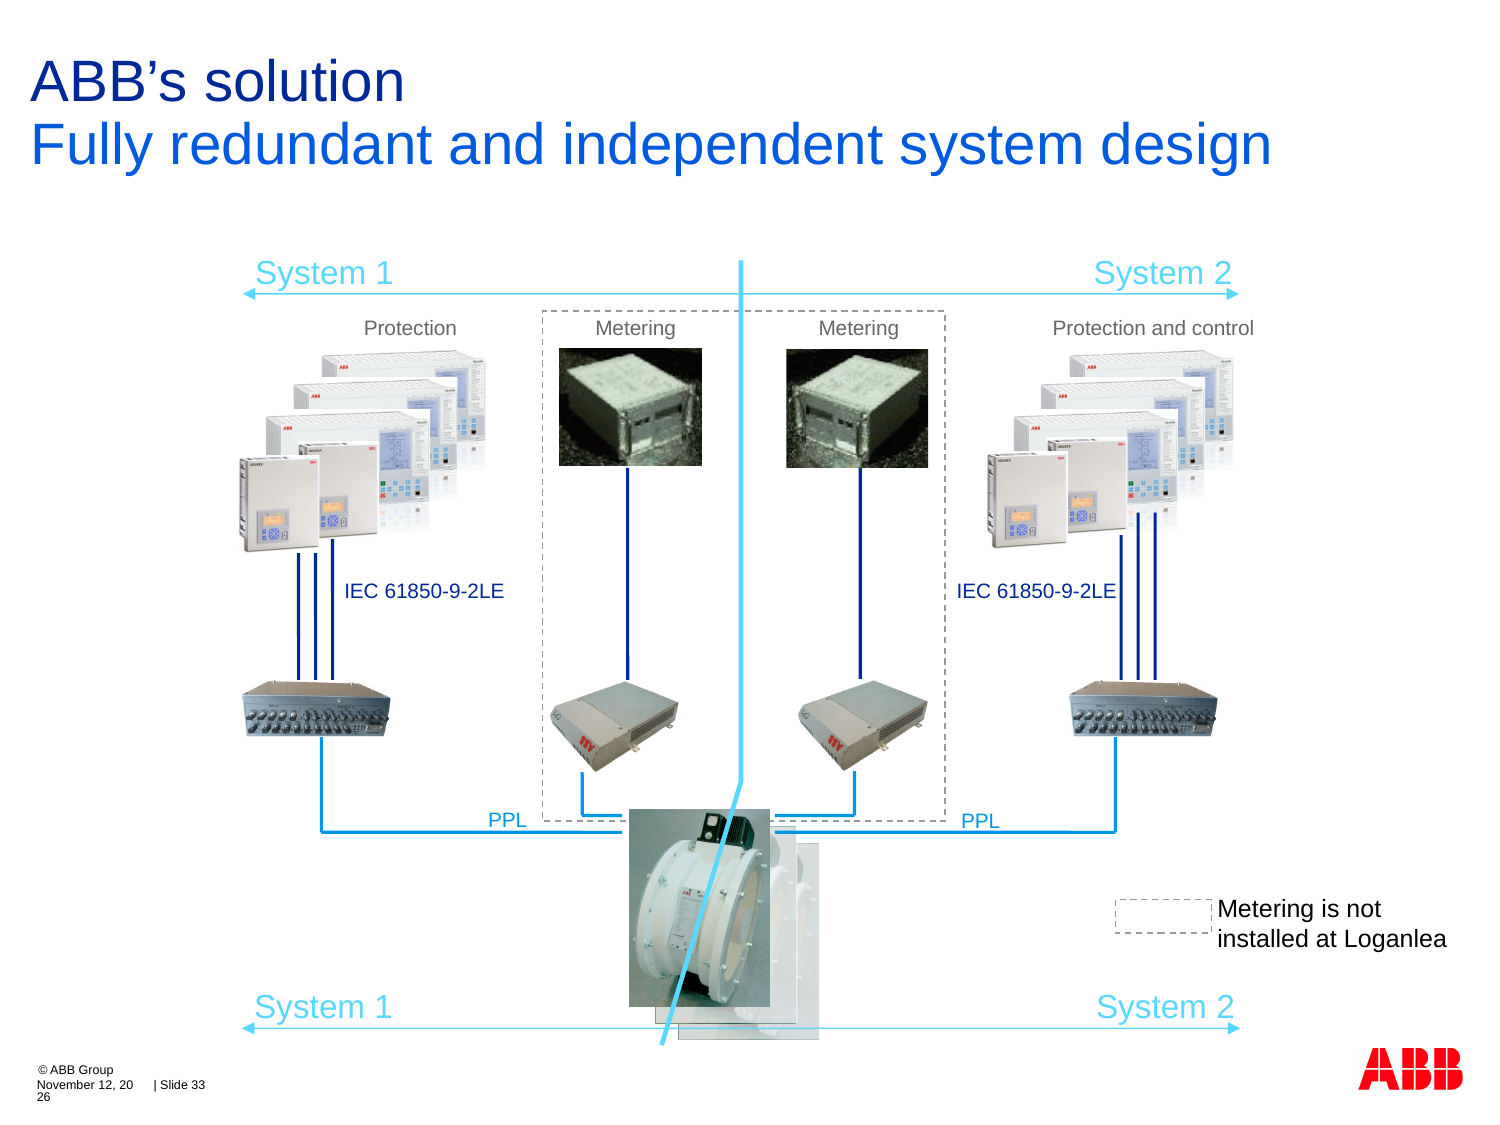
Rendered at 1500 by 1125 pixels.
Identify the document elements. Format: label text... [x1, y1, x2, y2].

picture [1352, 1048, 1463, 1090]
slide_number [36, 1076, 135, 1095]
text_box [238, 243, 1451, 1046]
title ABB’s solution Fully redundant and independent system design [0, 0, 1500, 185]
slide_number | Slide 33 [153, 1077, 228, 1095]
